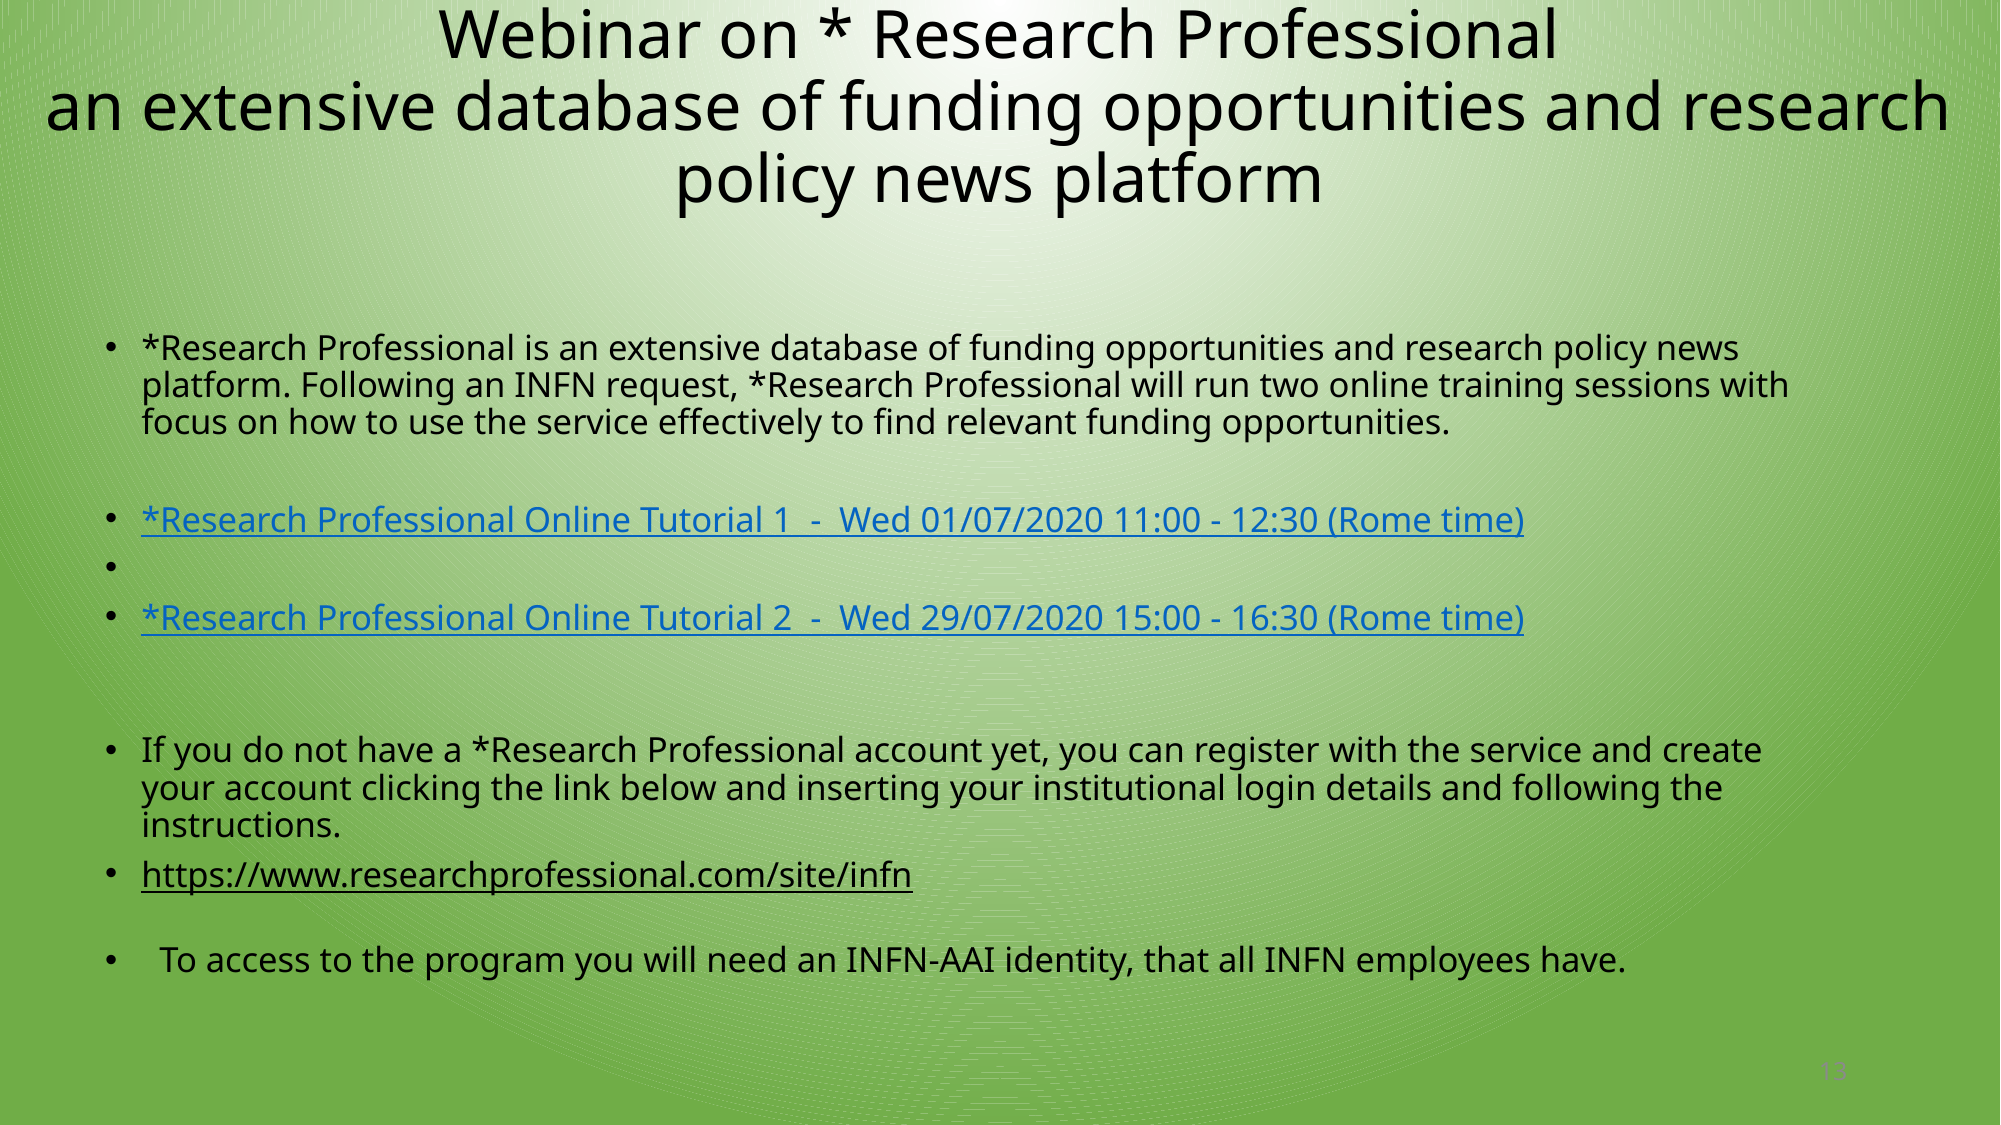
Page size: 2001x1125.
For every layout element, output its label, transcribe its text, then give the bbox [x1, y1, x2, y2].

slide_number 13 [1412, 1042, 1863, 1103]
list *Research Professional is an extensive database of funding opportunities and research policy news platform. Following an INFN request, *Research Professional will run two online training sessions with focus on how to use the service effectively to find relevant funding opportunities. *Research Professional Online Tutorial 1 - Wed 01/07/2020 11:00 - 12:30 (Rome time) *Research Professional Online Tutorial 2 - Wed 29/07/2020 15:00 - 16:30 (Rome time) If you do not have a *Research Professional account yet, you can register with the service and create your account clicking the link below and inserting your institutional login details and following the instructions. https://www.researchprofessional.com/site/infn To access to the program you will need an INFN-AAI identity, that all INFN employees have. [90, 217, 1827, 1076]
title Webinar on * Research Professional an extensive database of funding opportunities and research policy news platform [0, 0, 2000, 218]
